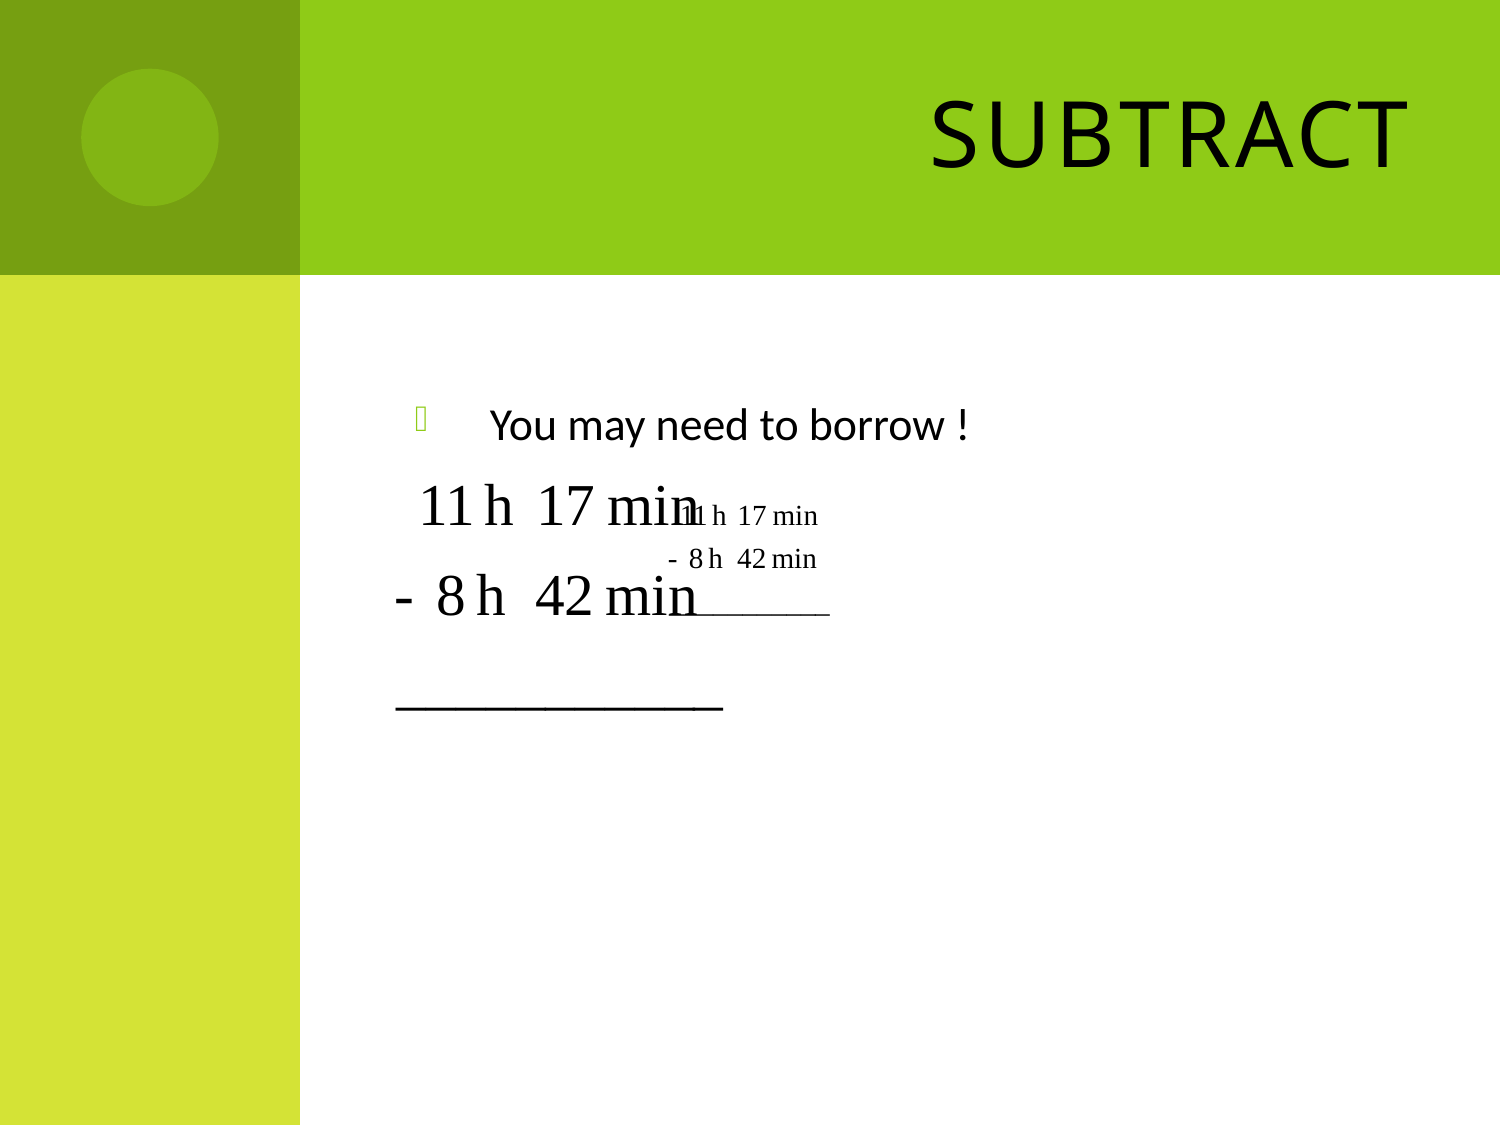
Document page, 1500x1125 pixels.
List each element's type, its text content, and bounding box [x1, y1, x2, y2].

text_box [387, 474, 736, 730]
title Subtract [399, 37, 1425, 225]
list You may need to borrow ! [399, 387, 1425, 1018]
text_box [749, 499, 836, 626]
